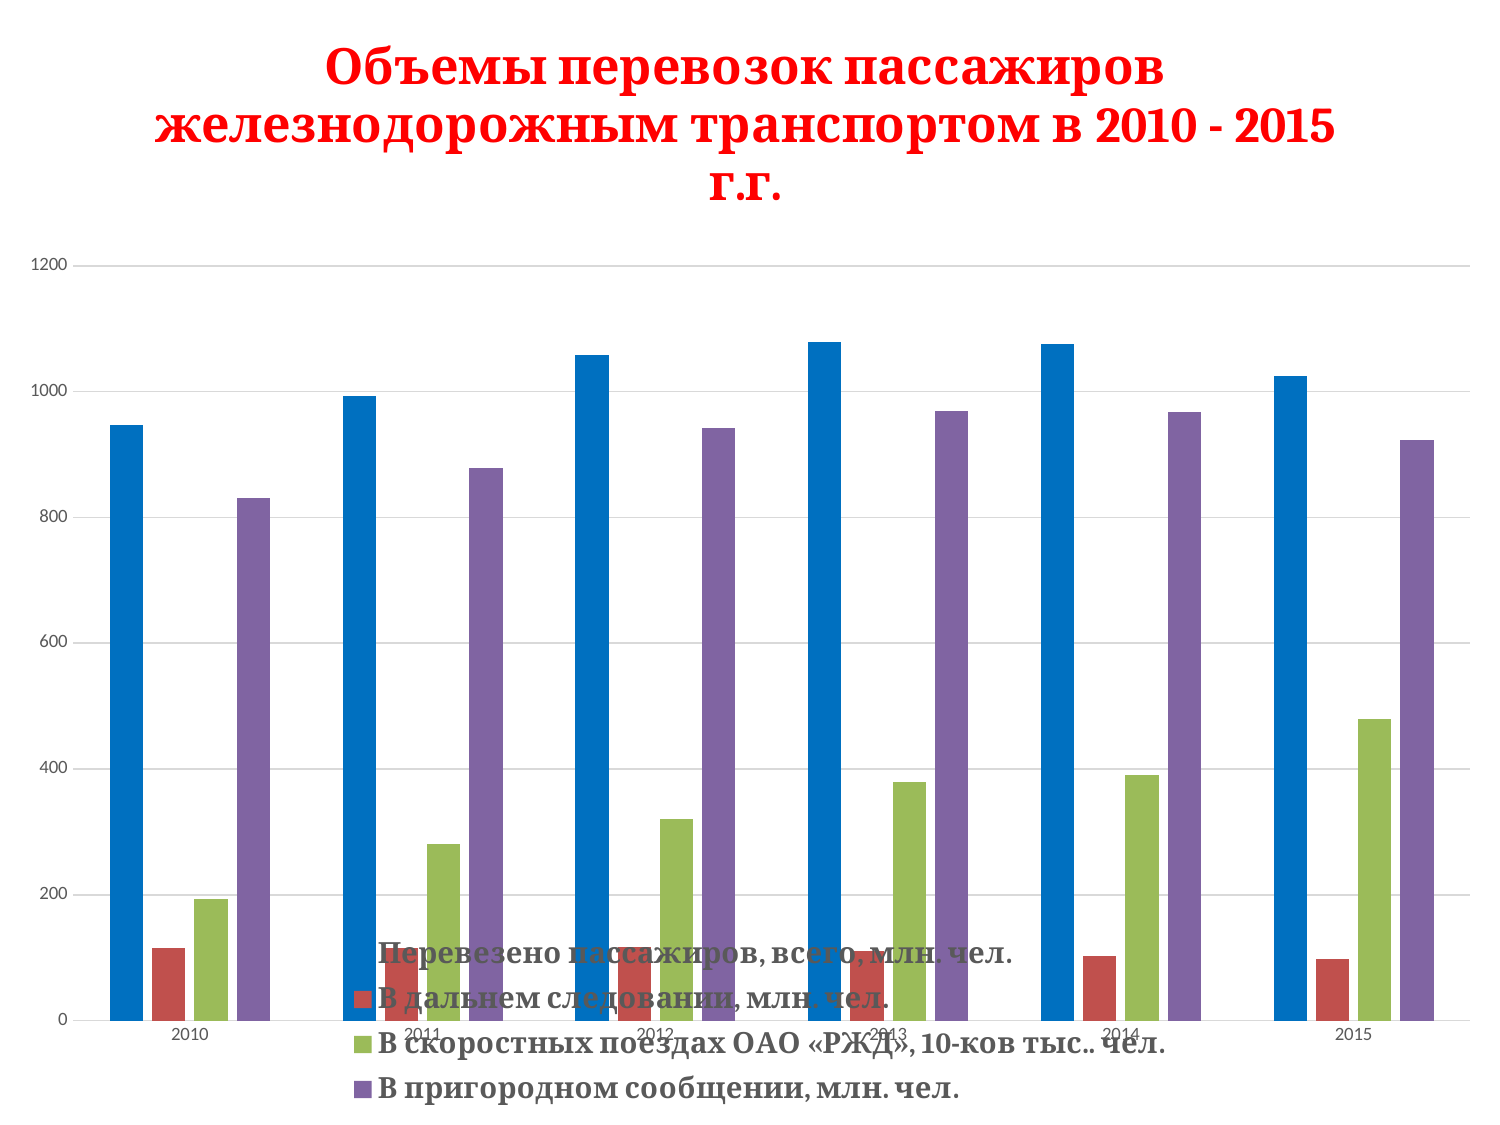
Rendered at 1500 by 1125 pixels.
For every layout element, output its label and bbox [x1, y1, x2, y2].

chart [0, 0, 1500, 1125]
